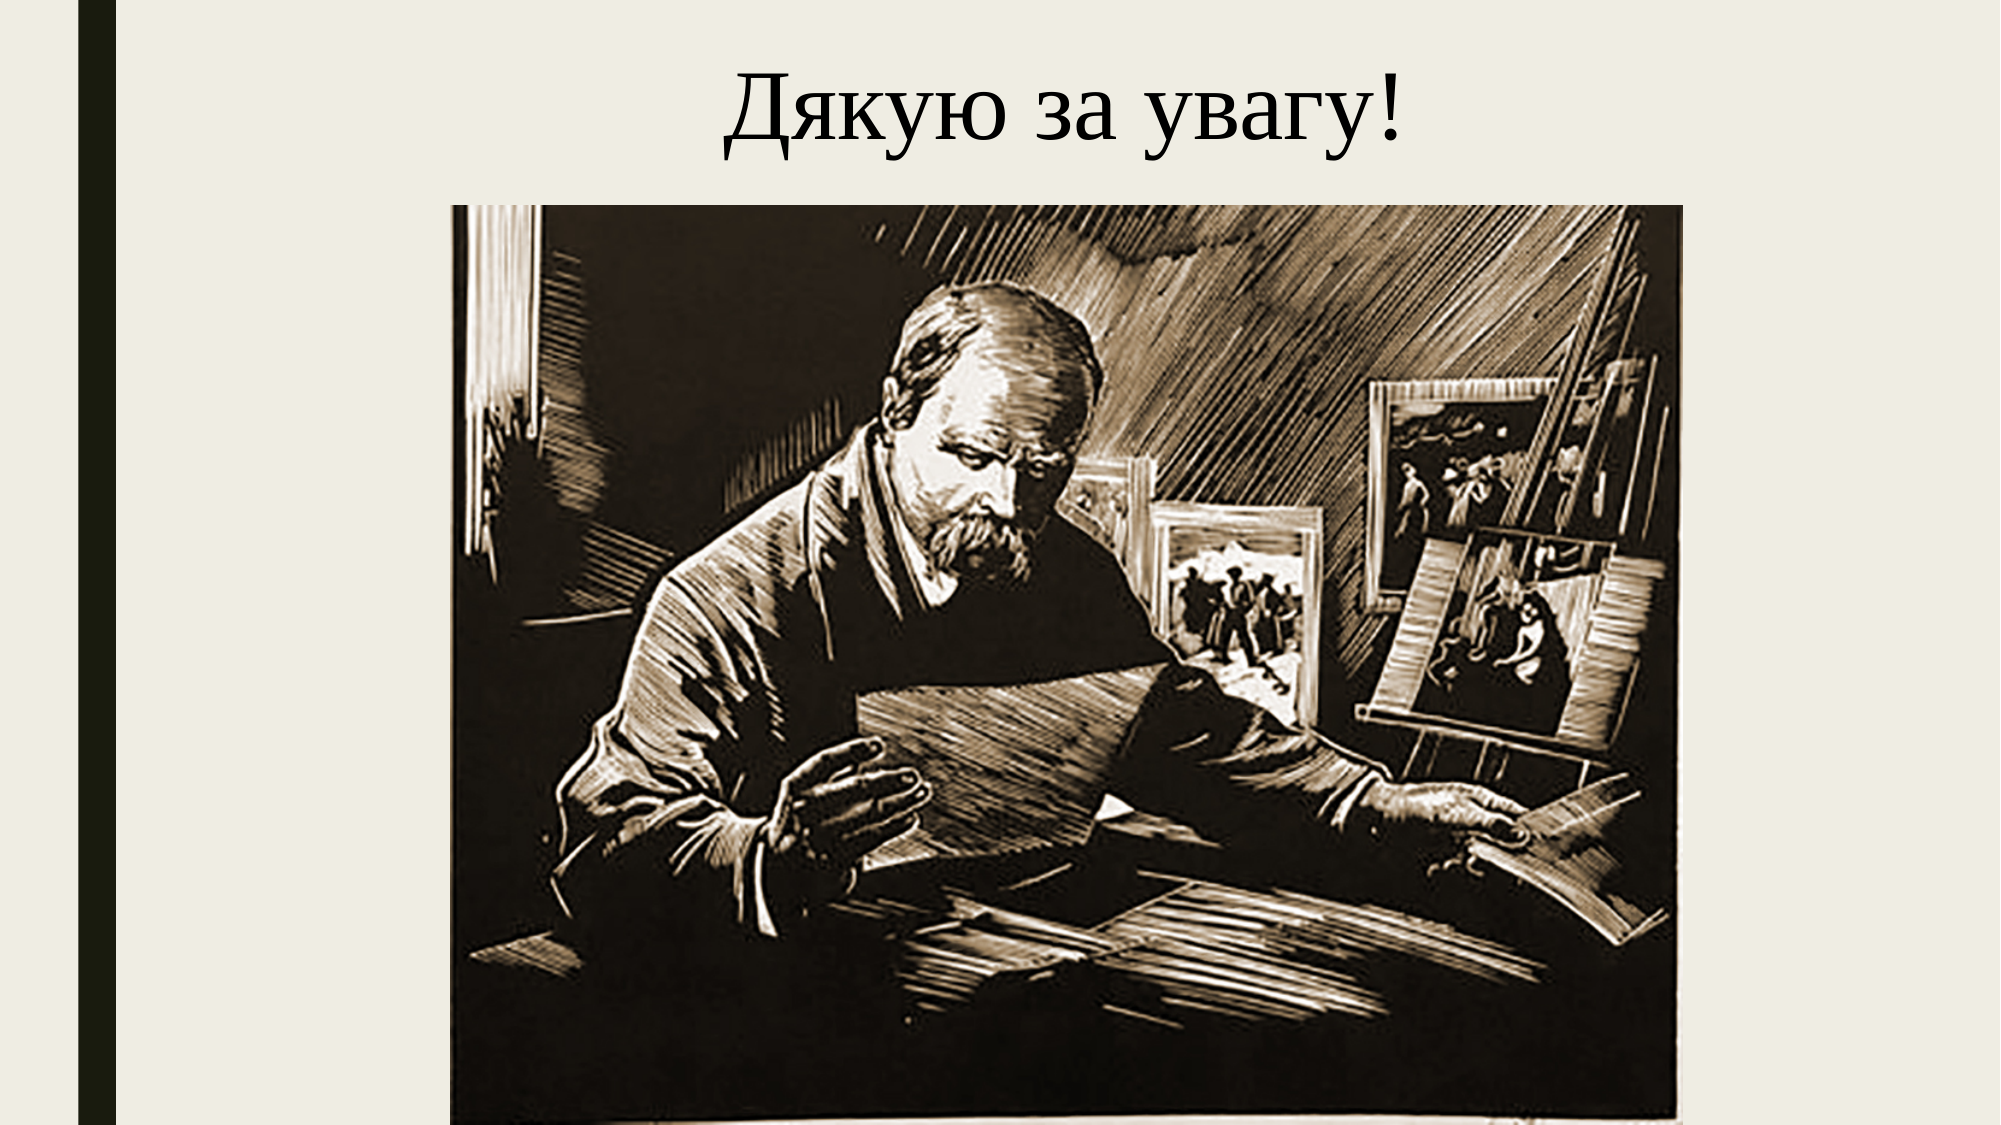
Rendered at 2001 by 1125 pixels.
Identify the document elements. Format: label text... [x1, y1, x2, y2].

picture [449, 205, 1683, 1125]
text_box Дякую за увагу! [708, 32, 1424, 167]
